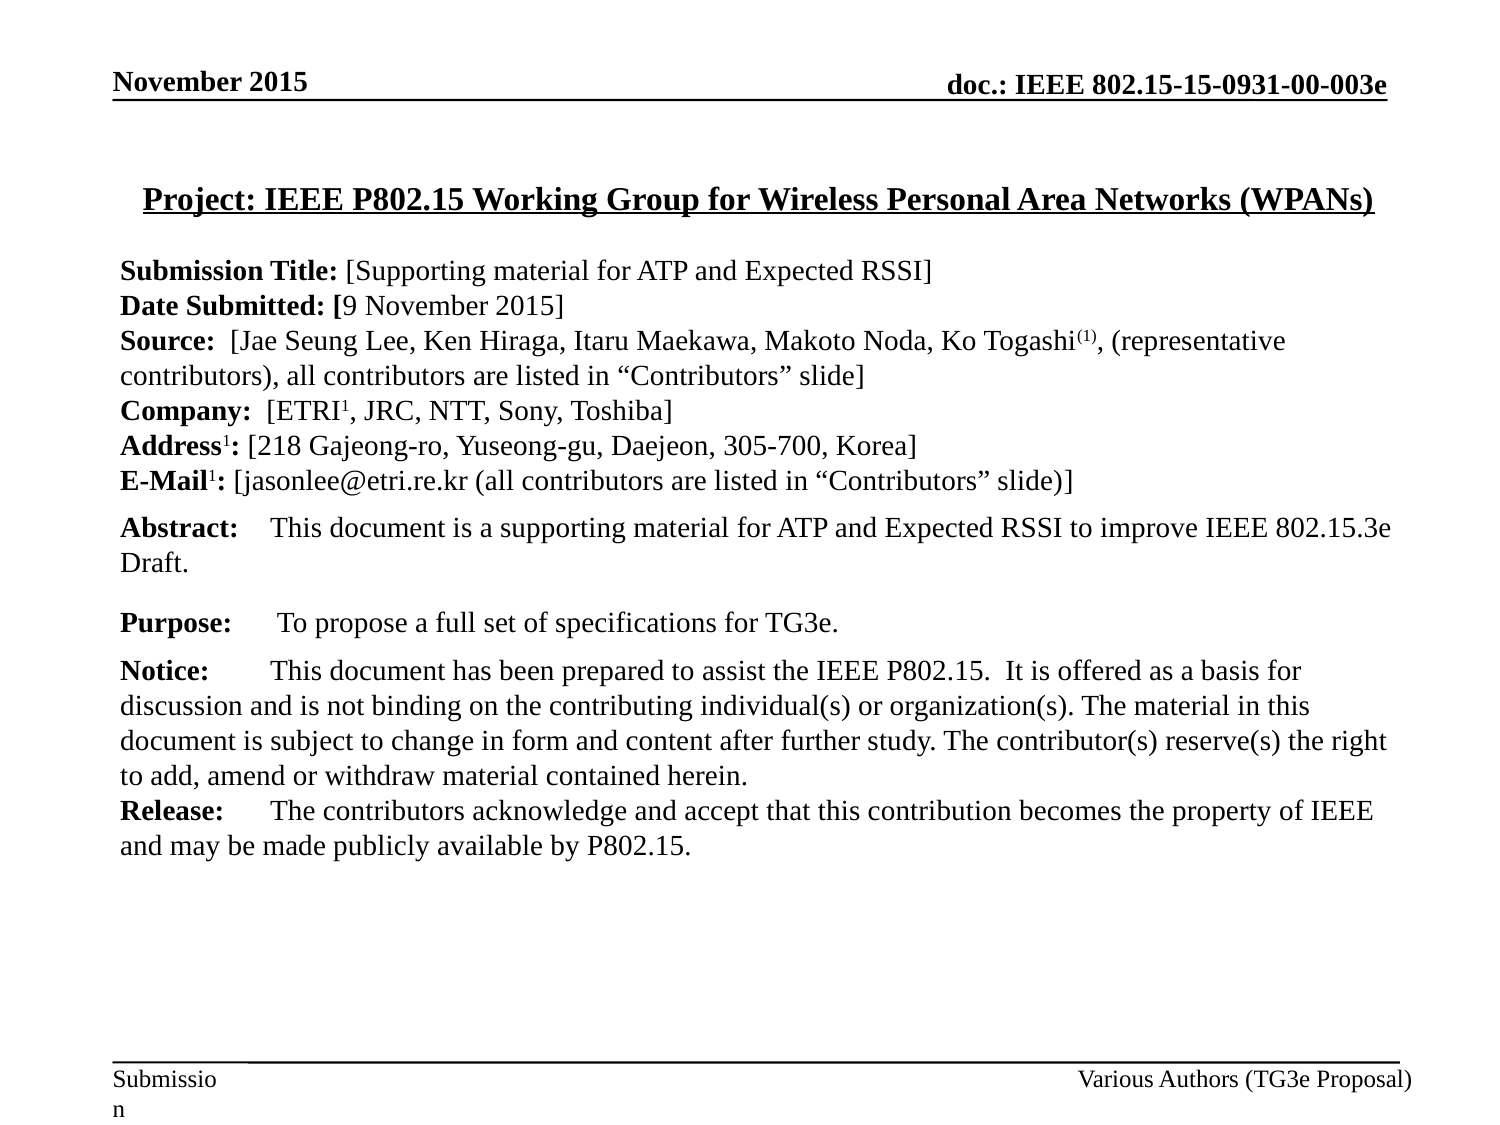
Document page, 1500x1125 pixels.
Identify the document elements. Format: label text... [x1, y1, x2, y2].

text_box Project: IEEE P802.15 Working Group for Wireless Personal Area Networks (WPANs) Submission Title: [Supporting material for ATP and Expected RSSI] Date Submitted: [9 November 2015] Source: [Jae Seung Lee, Ken Hiraga, Itaru Maekawa, Makoto Noda, Ko Togashi(1), (representative contributors), all contributors are listed in “Contributors” slide] Company: [ETRI1, JRC, NTT, Sony, Toshiba] Address1: [218 Gajeong-ro, Yuseong-gu, Daejeon, 305-700, Korea] E-Mail1: [jasonlee@etri.re.kr (all contributors are listed in “Contributors” slide)] Abstract: This document is a supporting material for ATP and Expected RSSI to improve IEEE 802.15.3e Draft. Purpose: To propose a full set of specifications for TG3e. Notice: This document has been prepared to assist the IEEE P802.15. It is offered as a basis for discussion and is not binding on the contributing individual(s) or organization(s). The material in this document is subject to change in form and content after further study. The contributor(s) reserve(s) the right to add, amend or withdraw material contained herein. Release: The contributors acknowledge and accept that this contribution becomes the property of IEEE and may be made publicly available by P802.15. [105, 169, 1413, 869]
footer Various Authors (TG3e Proposal) [900, 1062, 1413, 1093]
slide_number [112, 62, 375, 98]
